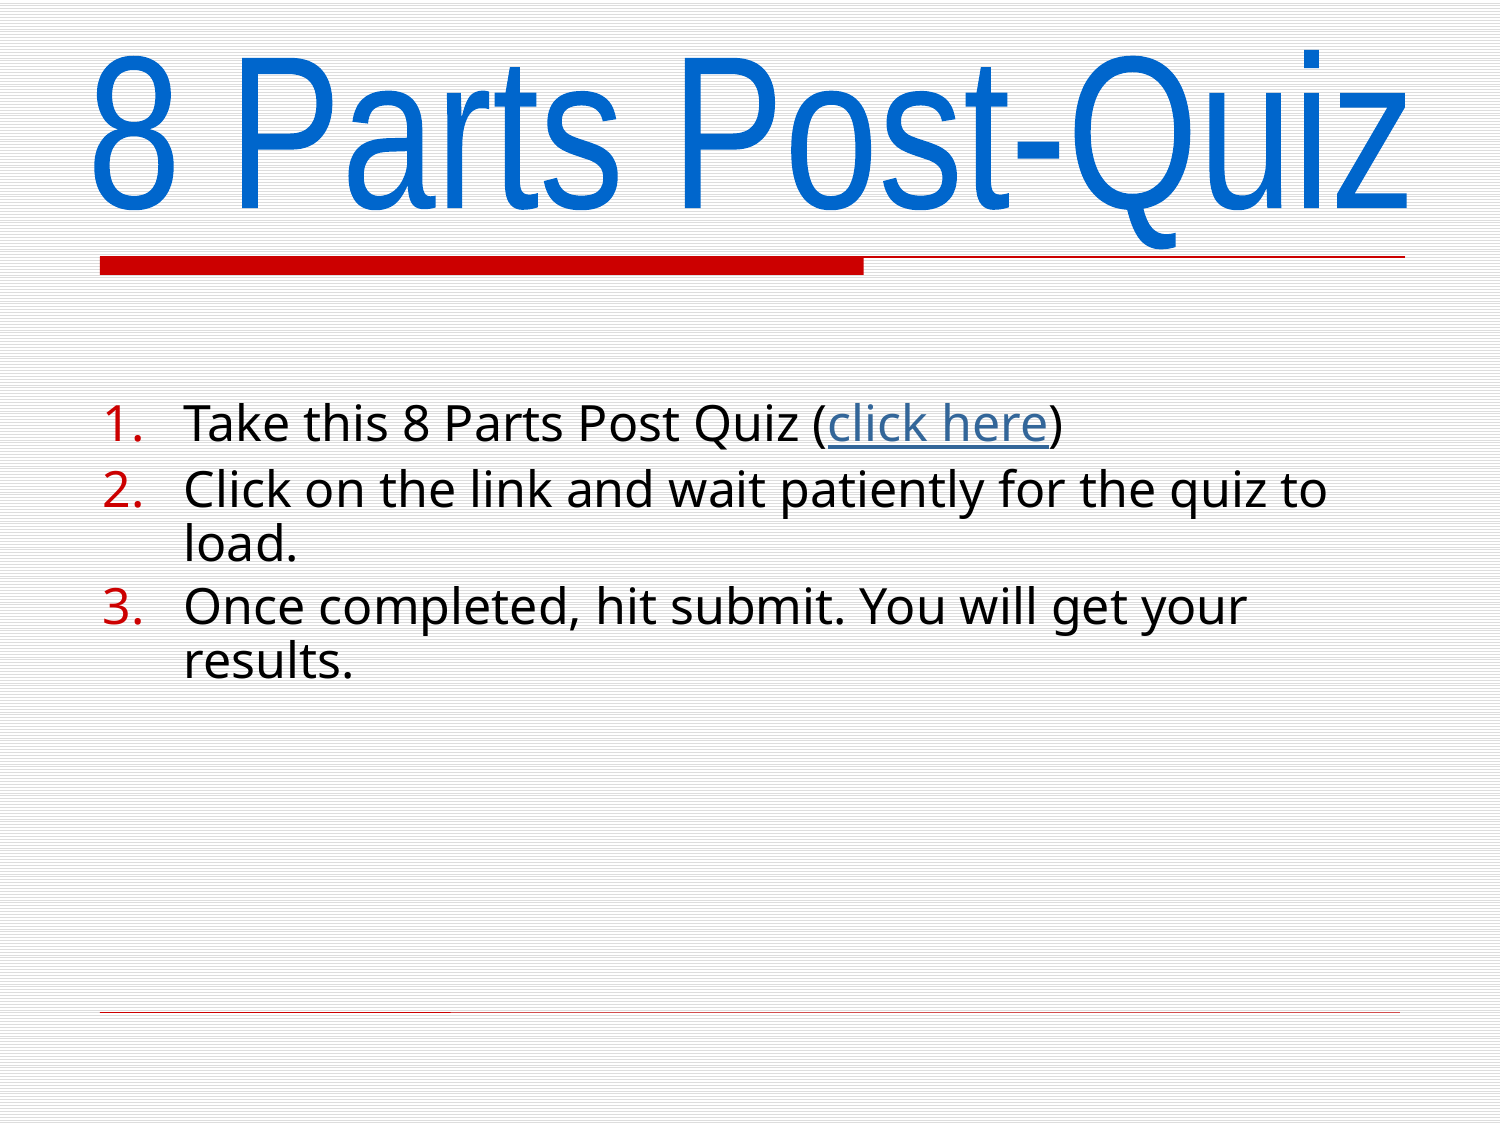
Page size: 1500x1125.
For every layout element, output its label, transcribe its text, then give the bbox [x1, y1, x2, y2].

list Take this 8 Parts Post Quiz (click here) Click on the link and wait patiently for the quiz to load. Once completed, hit submit. You will get your results. [87, 299, 1401, 951]
